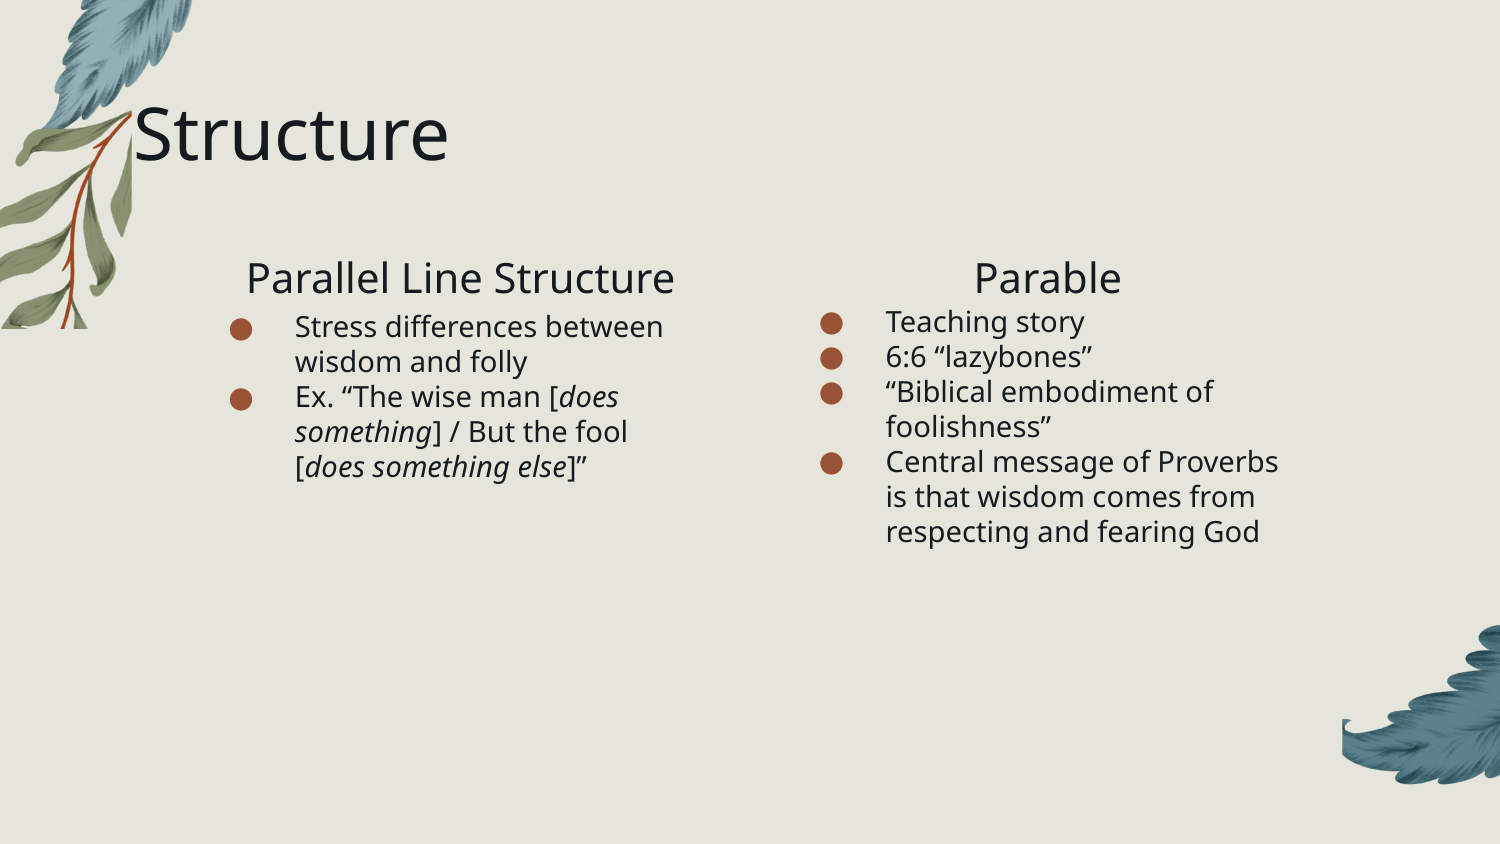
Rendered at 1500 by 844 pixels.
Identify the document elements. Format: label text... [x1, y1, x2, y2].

subtitle Teaching story 6:6 “lazybones” “Biblical embodiment of foolishness” Central message of Proverbs is that wisdom comes from respecting and fearing God [795, 317, 1301, 811]
picture [1342, 625, 1500, 785]
title Structure [118, 72, 1382, 167]
subtitle Parallel Line Structure [155, 222, 803, 317]
subtitle Parable [803, 254, 1301, 317]
picture [0, 0, 201, 329]
subtitle Stress differences between wisdom and folly Ex. “The wise man [does something] / But the fool [does something else]” [204, 317, 710, 542]
